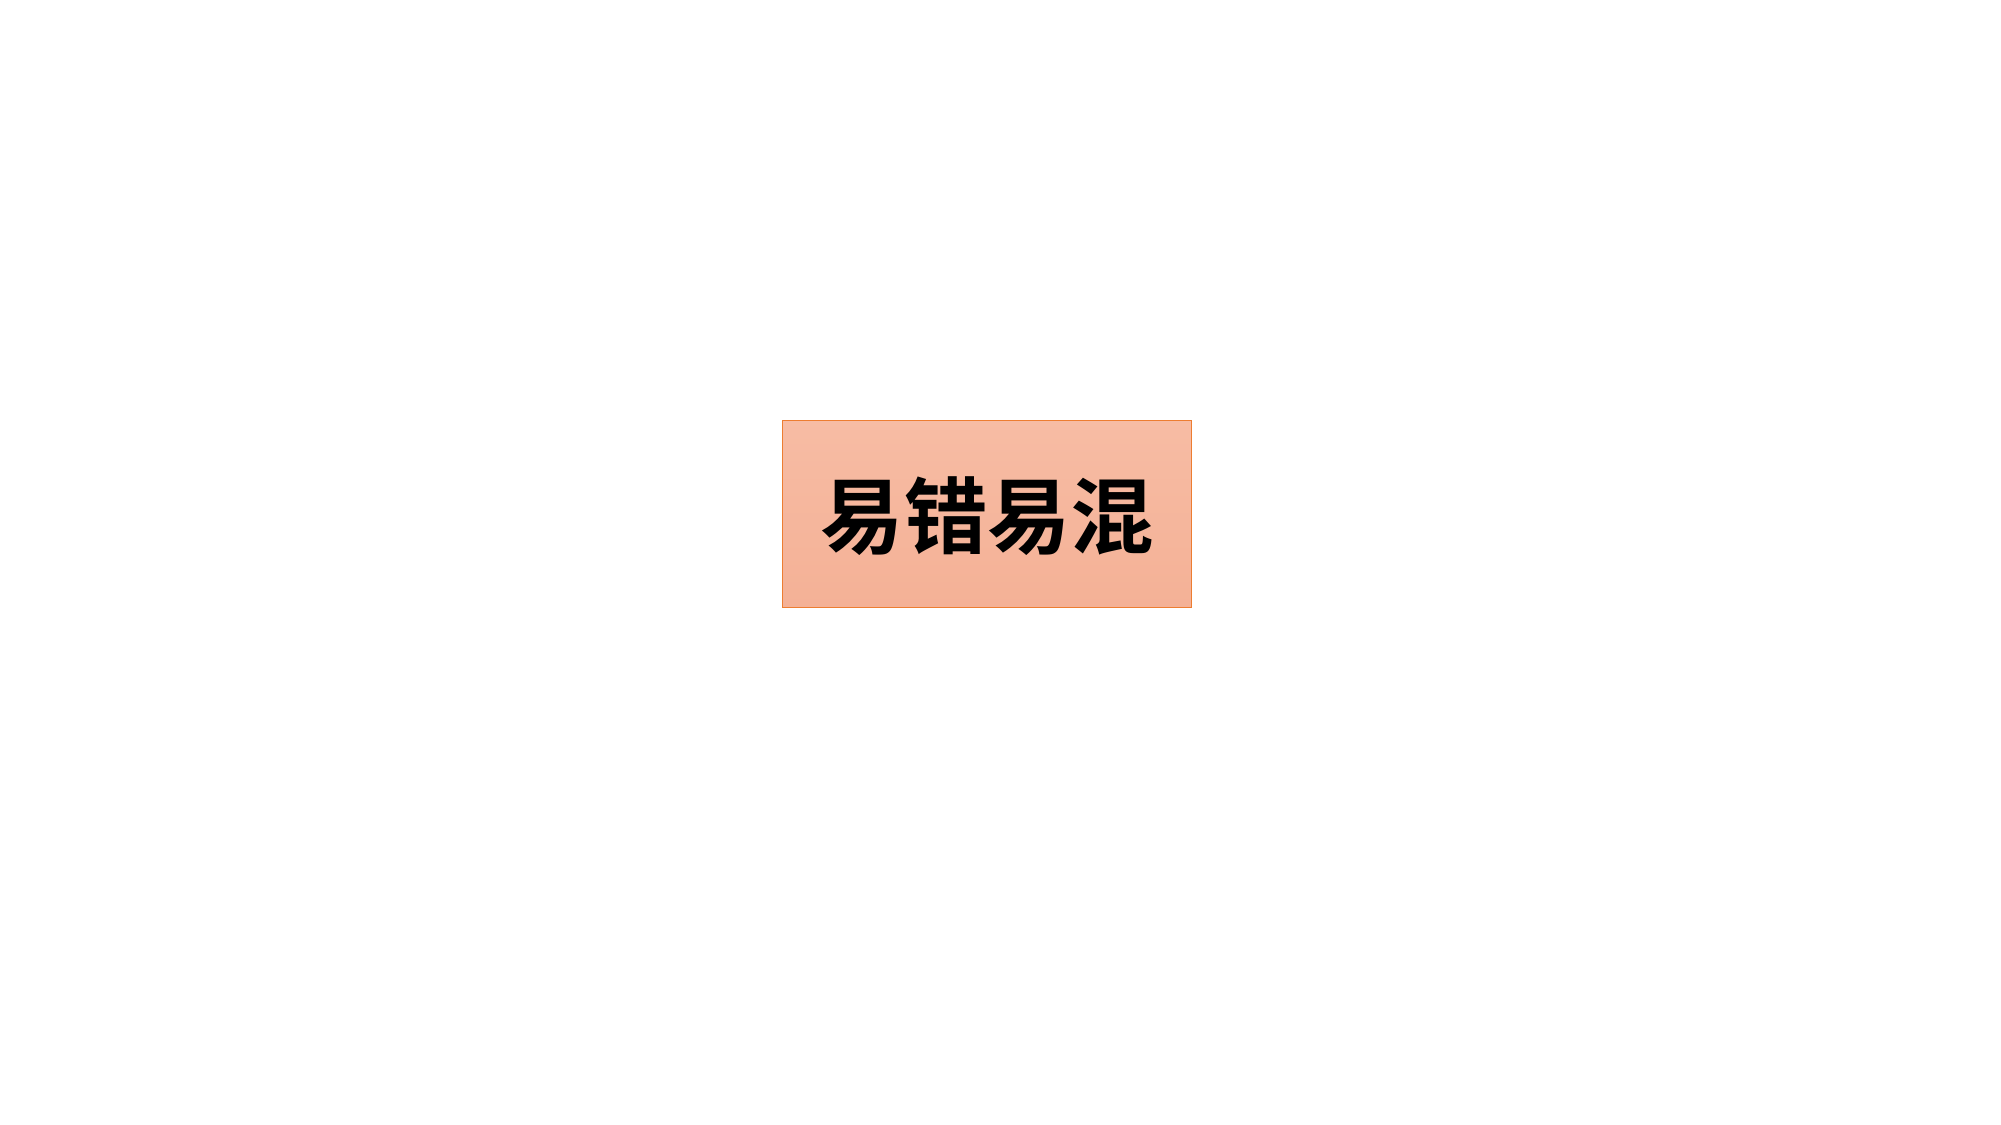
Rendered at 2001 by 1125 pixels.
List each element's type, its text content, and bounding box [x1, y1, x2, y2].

text_box 易错易混 [782, 420, 1192, 608]
